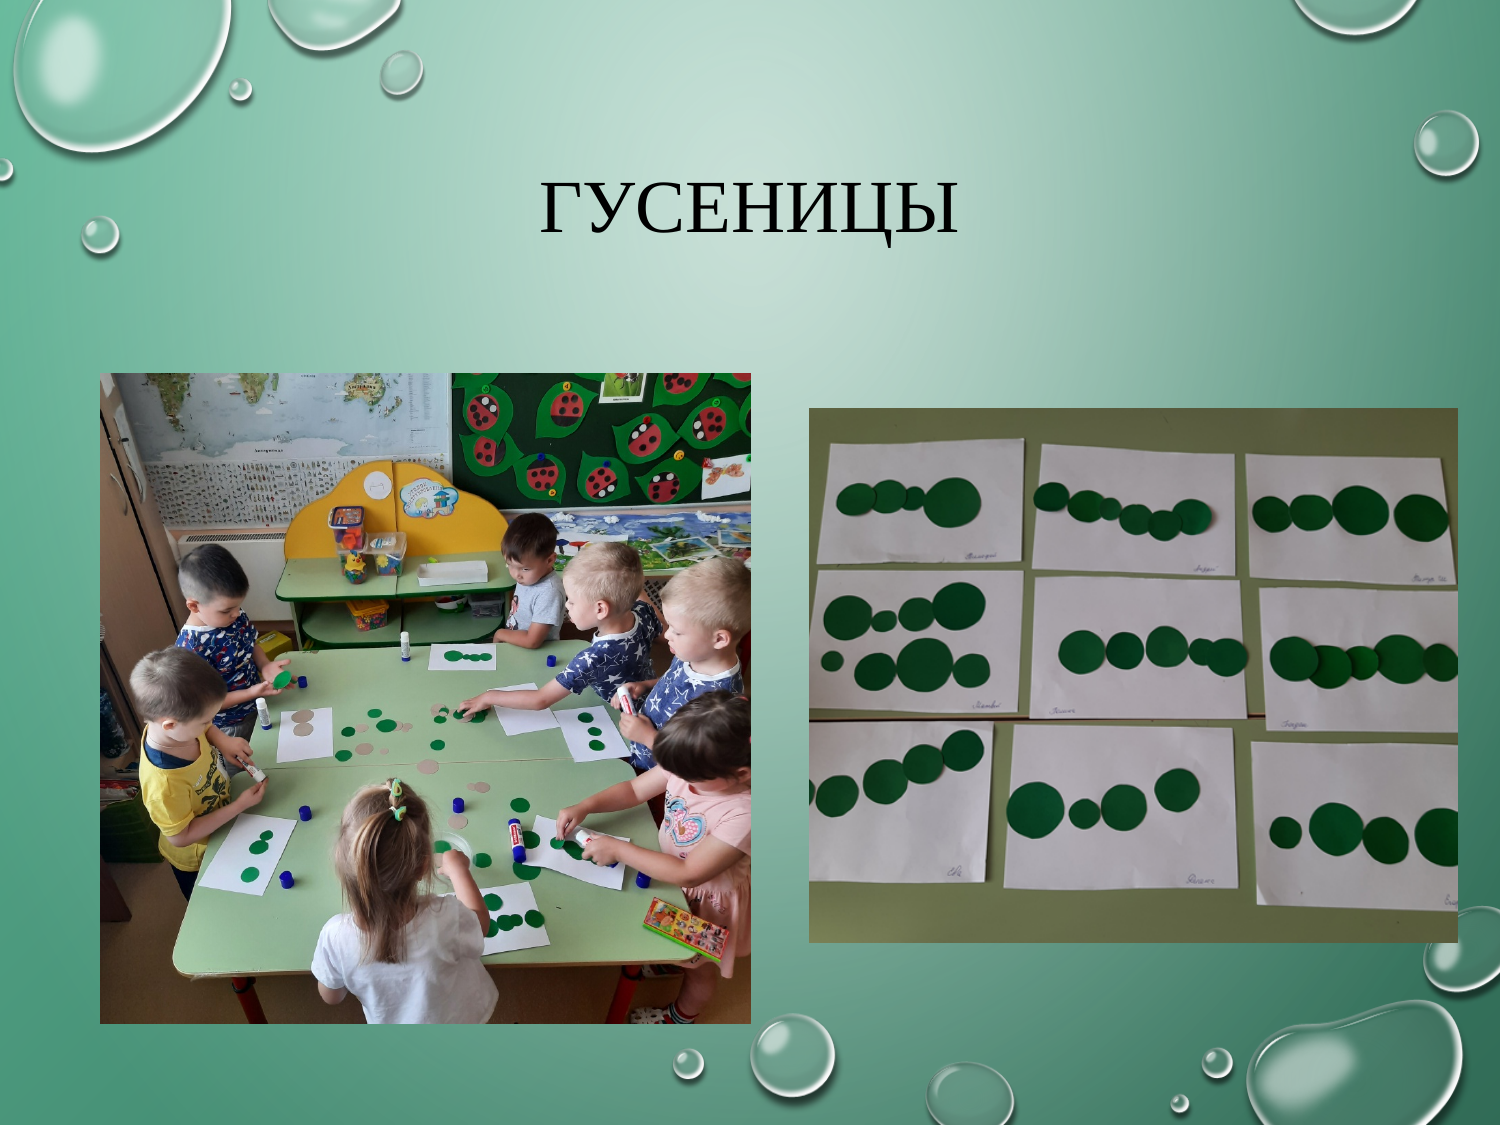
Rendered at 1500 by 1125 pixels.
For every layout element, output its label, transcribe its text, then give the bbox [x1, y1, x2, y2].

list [100, 373, 751, 1024]
title Гусеницы [112, 101, 1388, 315]
picture [0, 0, 1500, 1125]
